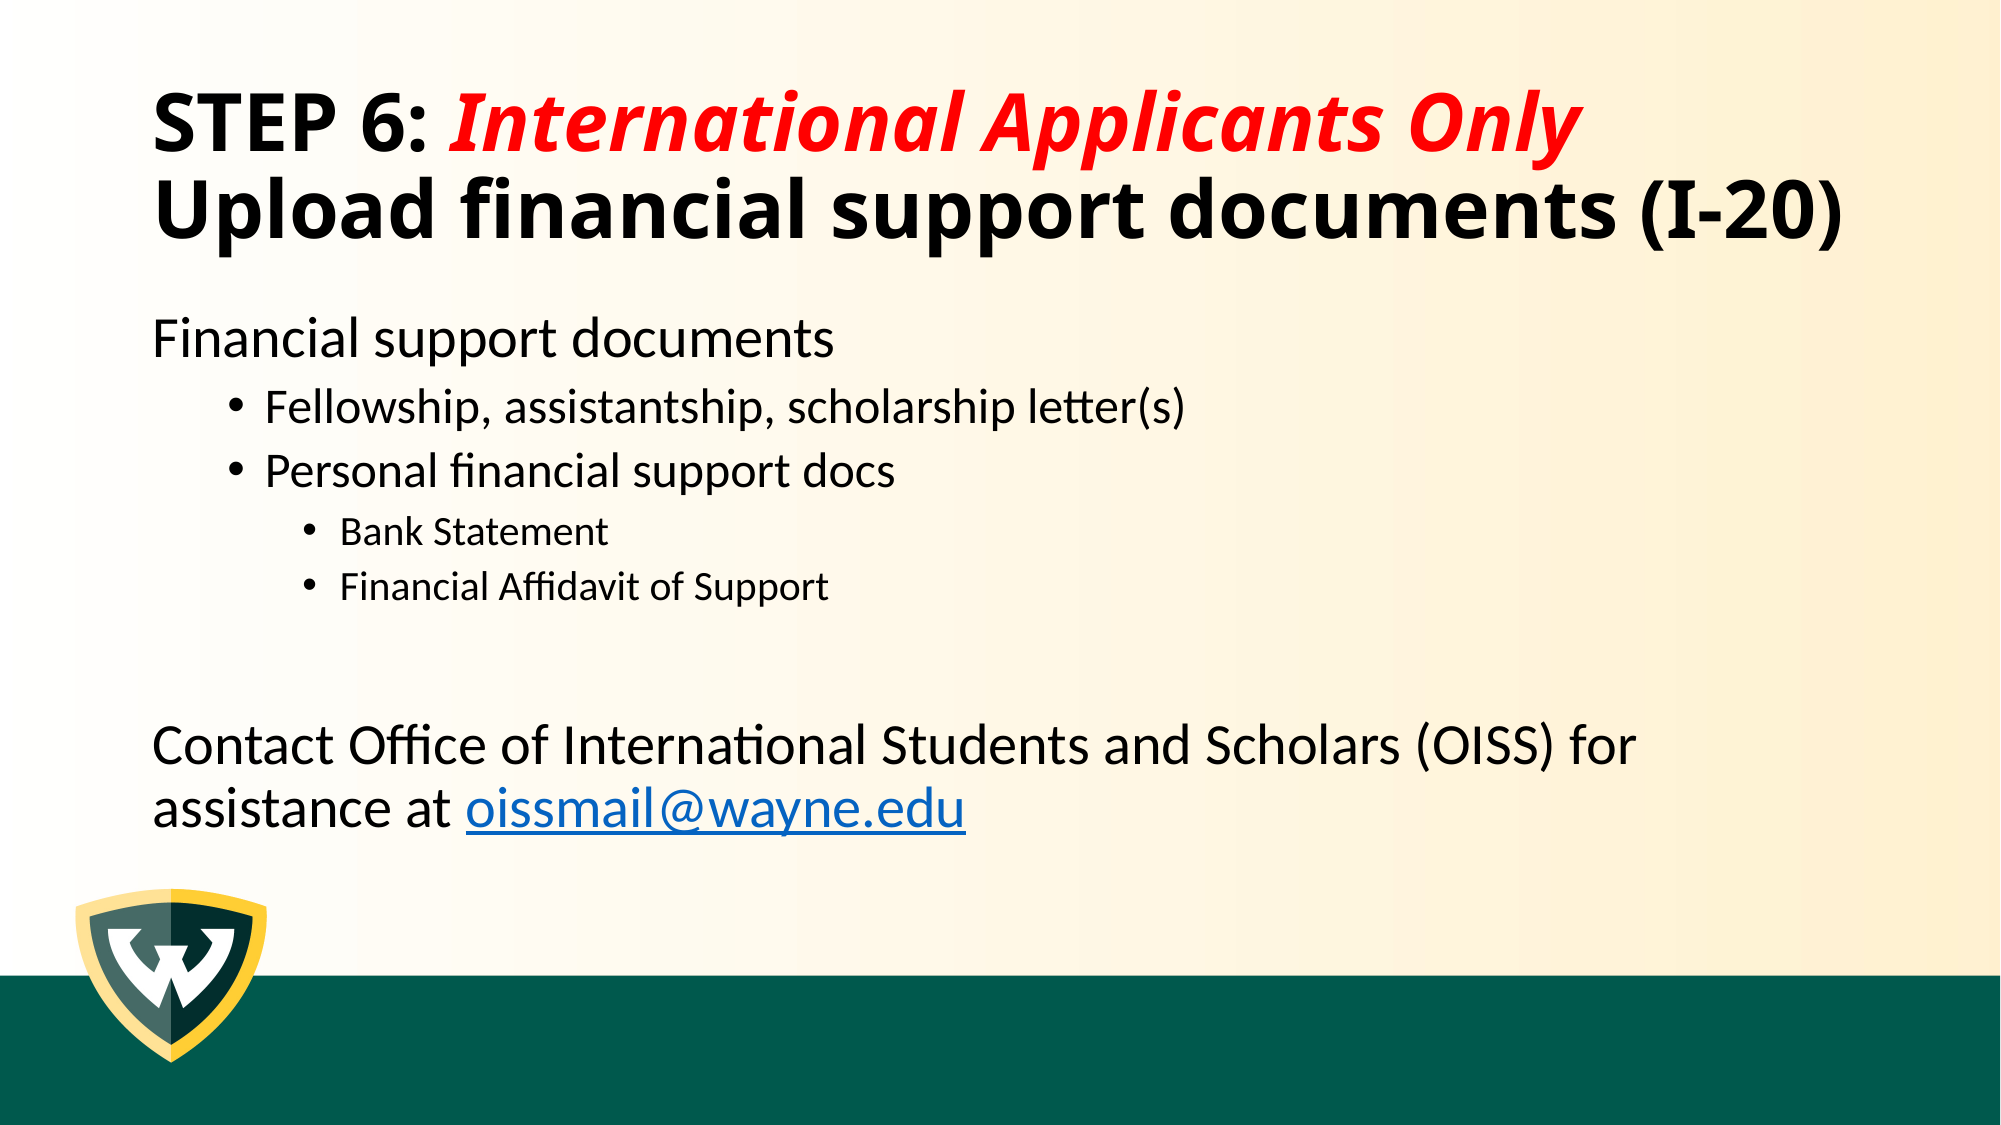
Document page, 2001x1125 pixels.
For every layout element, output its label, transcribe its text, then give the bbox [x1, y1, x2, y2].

list Financial support documents Fellowship, assistantship, scholarship letter(s) Personal financial support docs Bank Statement Financial Affidavit of Support Contact Office of International Students and Scholars (OISS) for assistance at oissmail@wayne.edu [137, 299, 1863, 1014]
title STEP 6: International Applicants Only Upload financial support documents (I-20) [137, 59, 1863, 278]
picture [0, 0, 2001, 1125]
